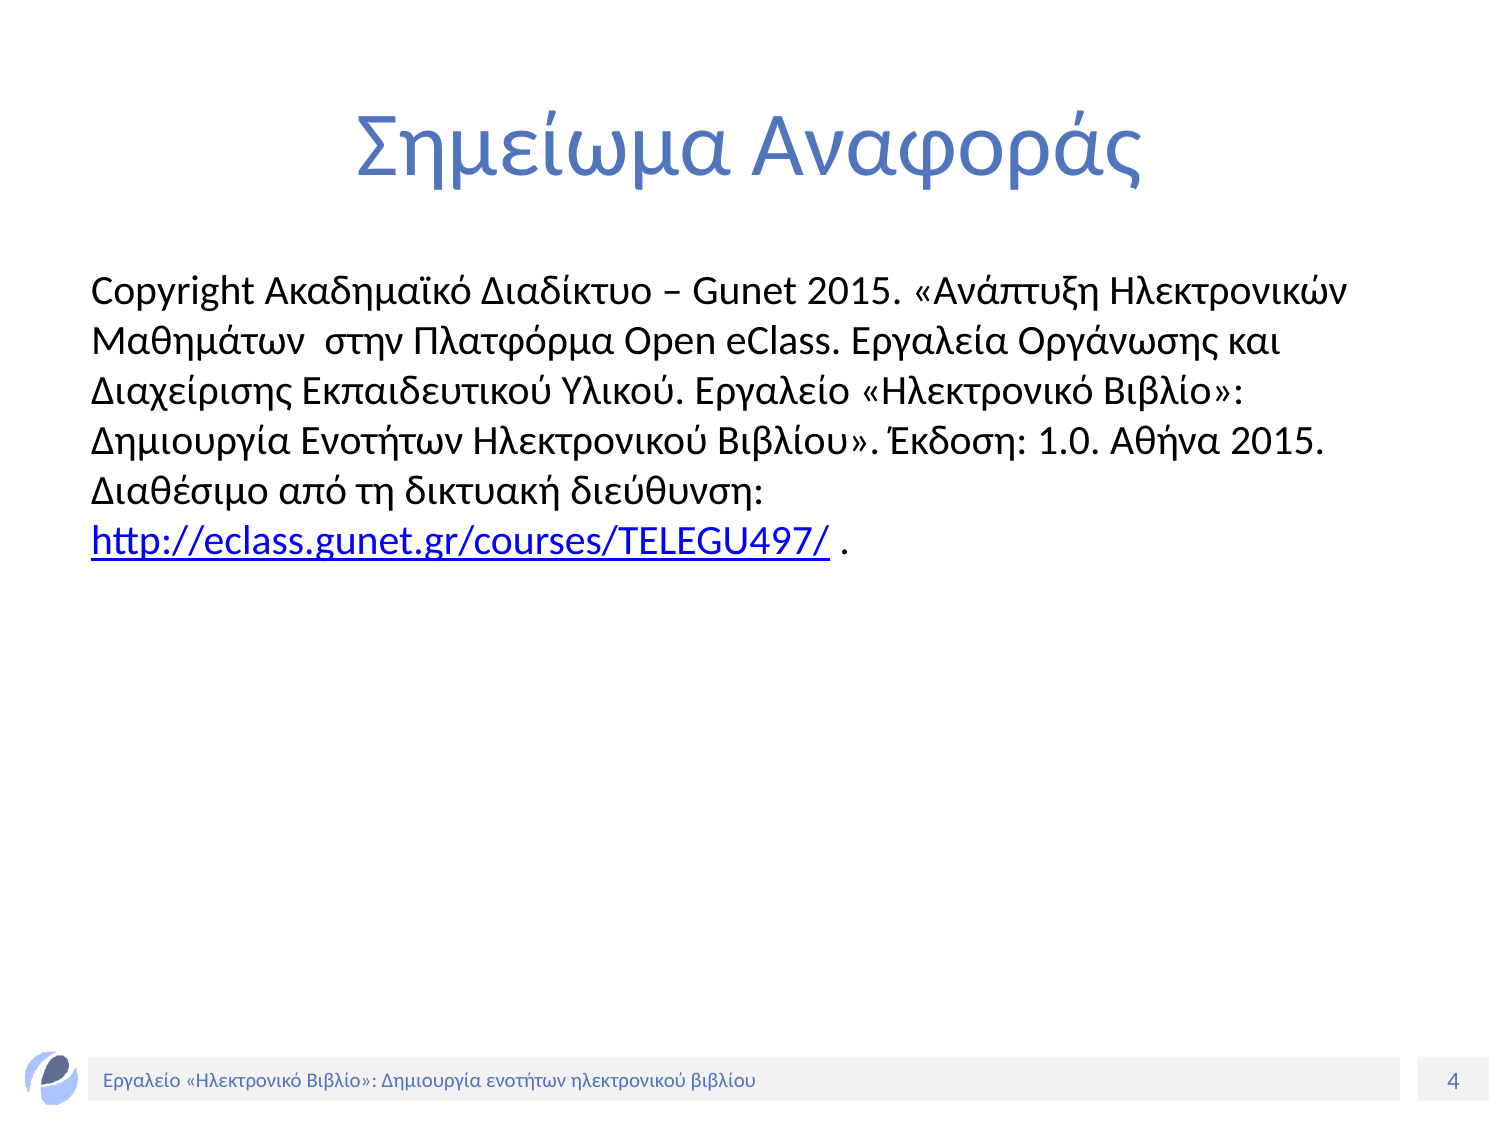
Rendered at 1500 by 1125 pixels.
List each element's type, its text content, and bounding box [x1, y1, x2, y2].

title Σημείωμα Αναφοράς [75, 45, 1425, 233]
list Copyright Ακαδημαϊκό Διαδίκτυο – Gunet 2015. «Ανάπτυξη Ηλεκτρονικών Μαθημάτων στην Πλατφόρμα Open eClass. Εργαλεία Οργάνωσης και Διαχείρισης Εκπαιδευτικού Υλικού. Εργαλείο «Ηλεκτρονικό Βιβλίο»: Δημιουργία Ενοτήτων Ηλεκτρονικού Βιβλίου». Έκδοση: 1.0. Αθήνα 2015. Διαθέσιμο από τη δικτυακή διεύθυνση: http://eclass.gunet.gr/courses/TELEGU497/ . [76, 255, 1427, 998]
